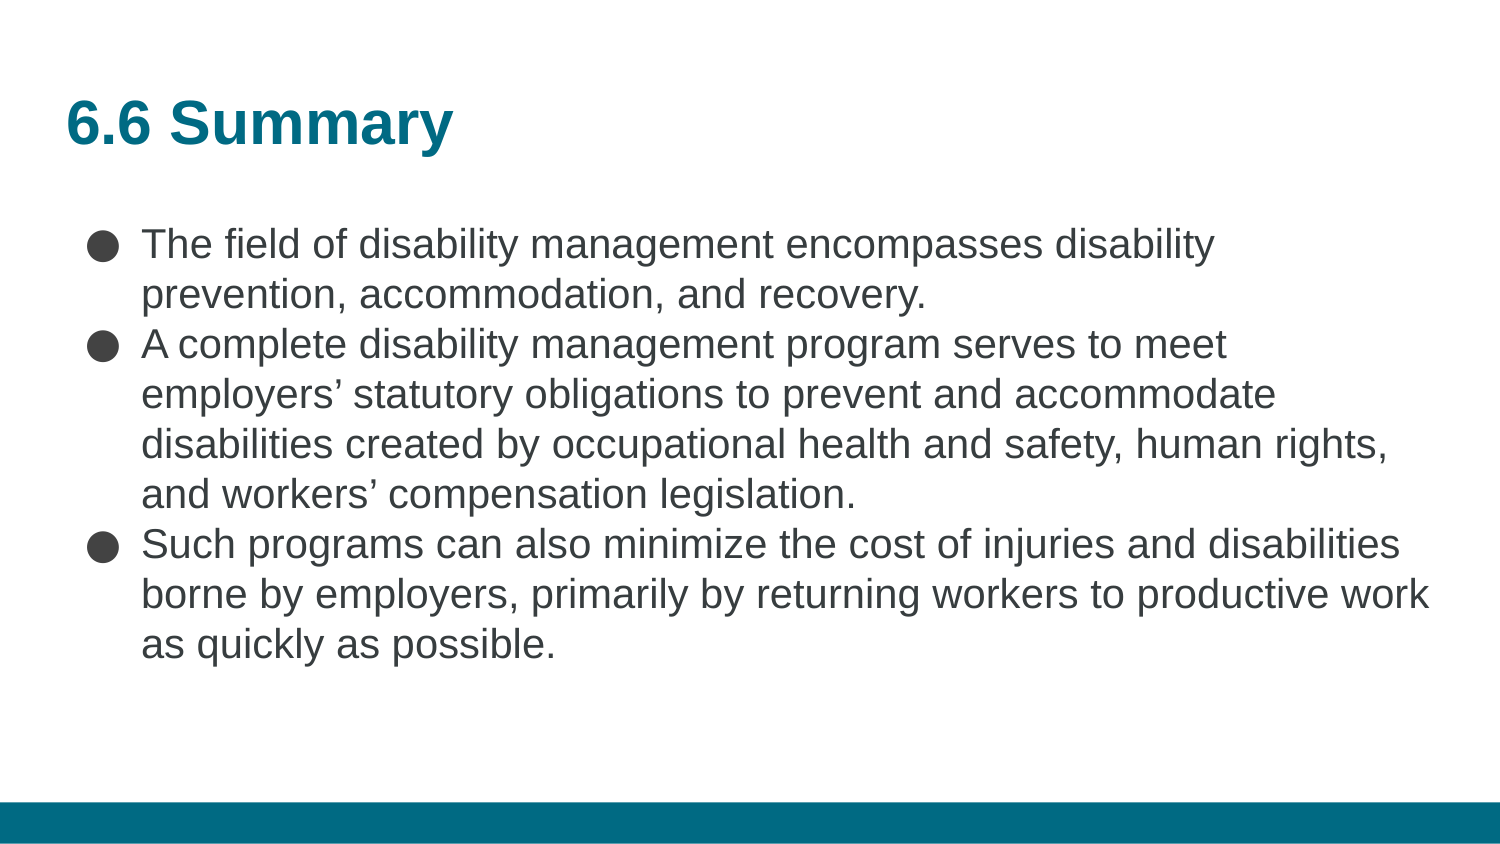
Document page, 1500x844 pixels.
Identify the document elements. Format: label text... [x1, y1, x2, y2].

list The field of disability management encompasses disability prevention, accommodation, and recovery. A complete disability management program serves to meet employers’ statutory obligations to prevent and accommodate disabilities created by occupational health and safety, human rights, and workers’ compensation legislation. Such programs can also minimize the cost of injuries and disabilities borne by employers, primarily by returning workers to productive work as quickly as possible. [51, 201, 1449, 750]
title 6.6 Summary [51, 67, 1449, 167]
